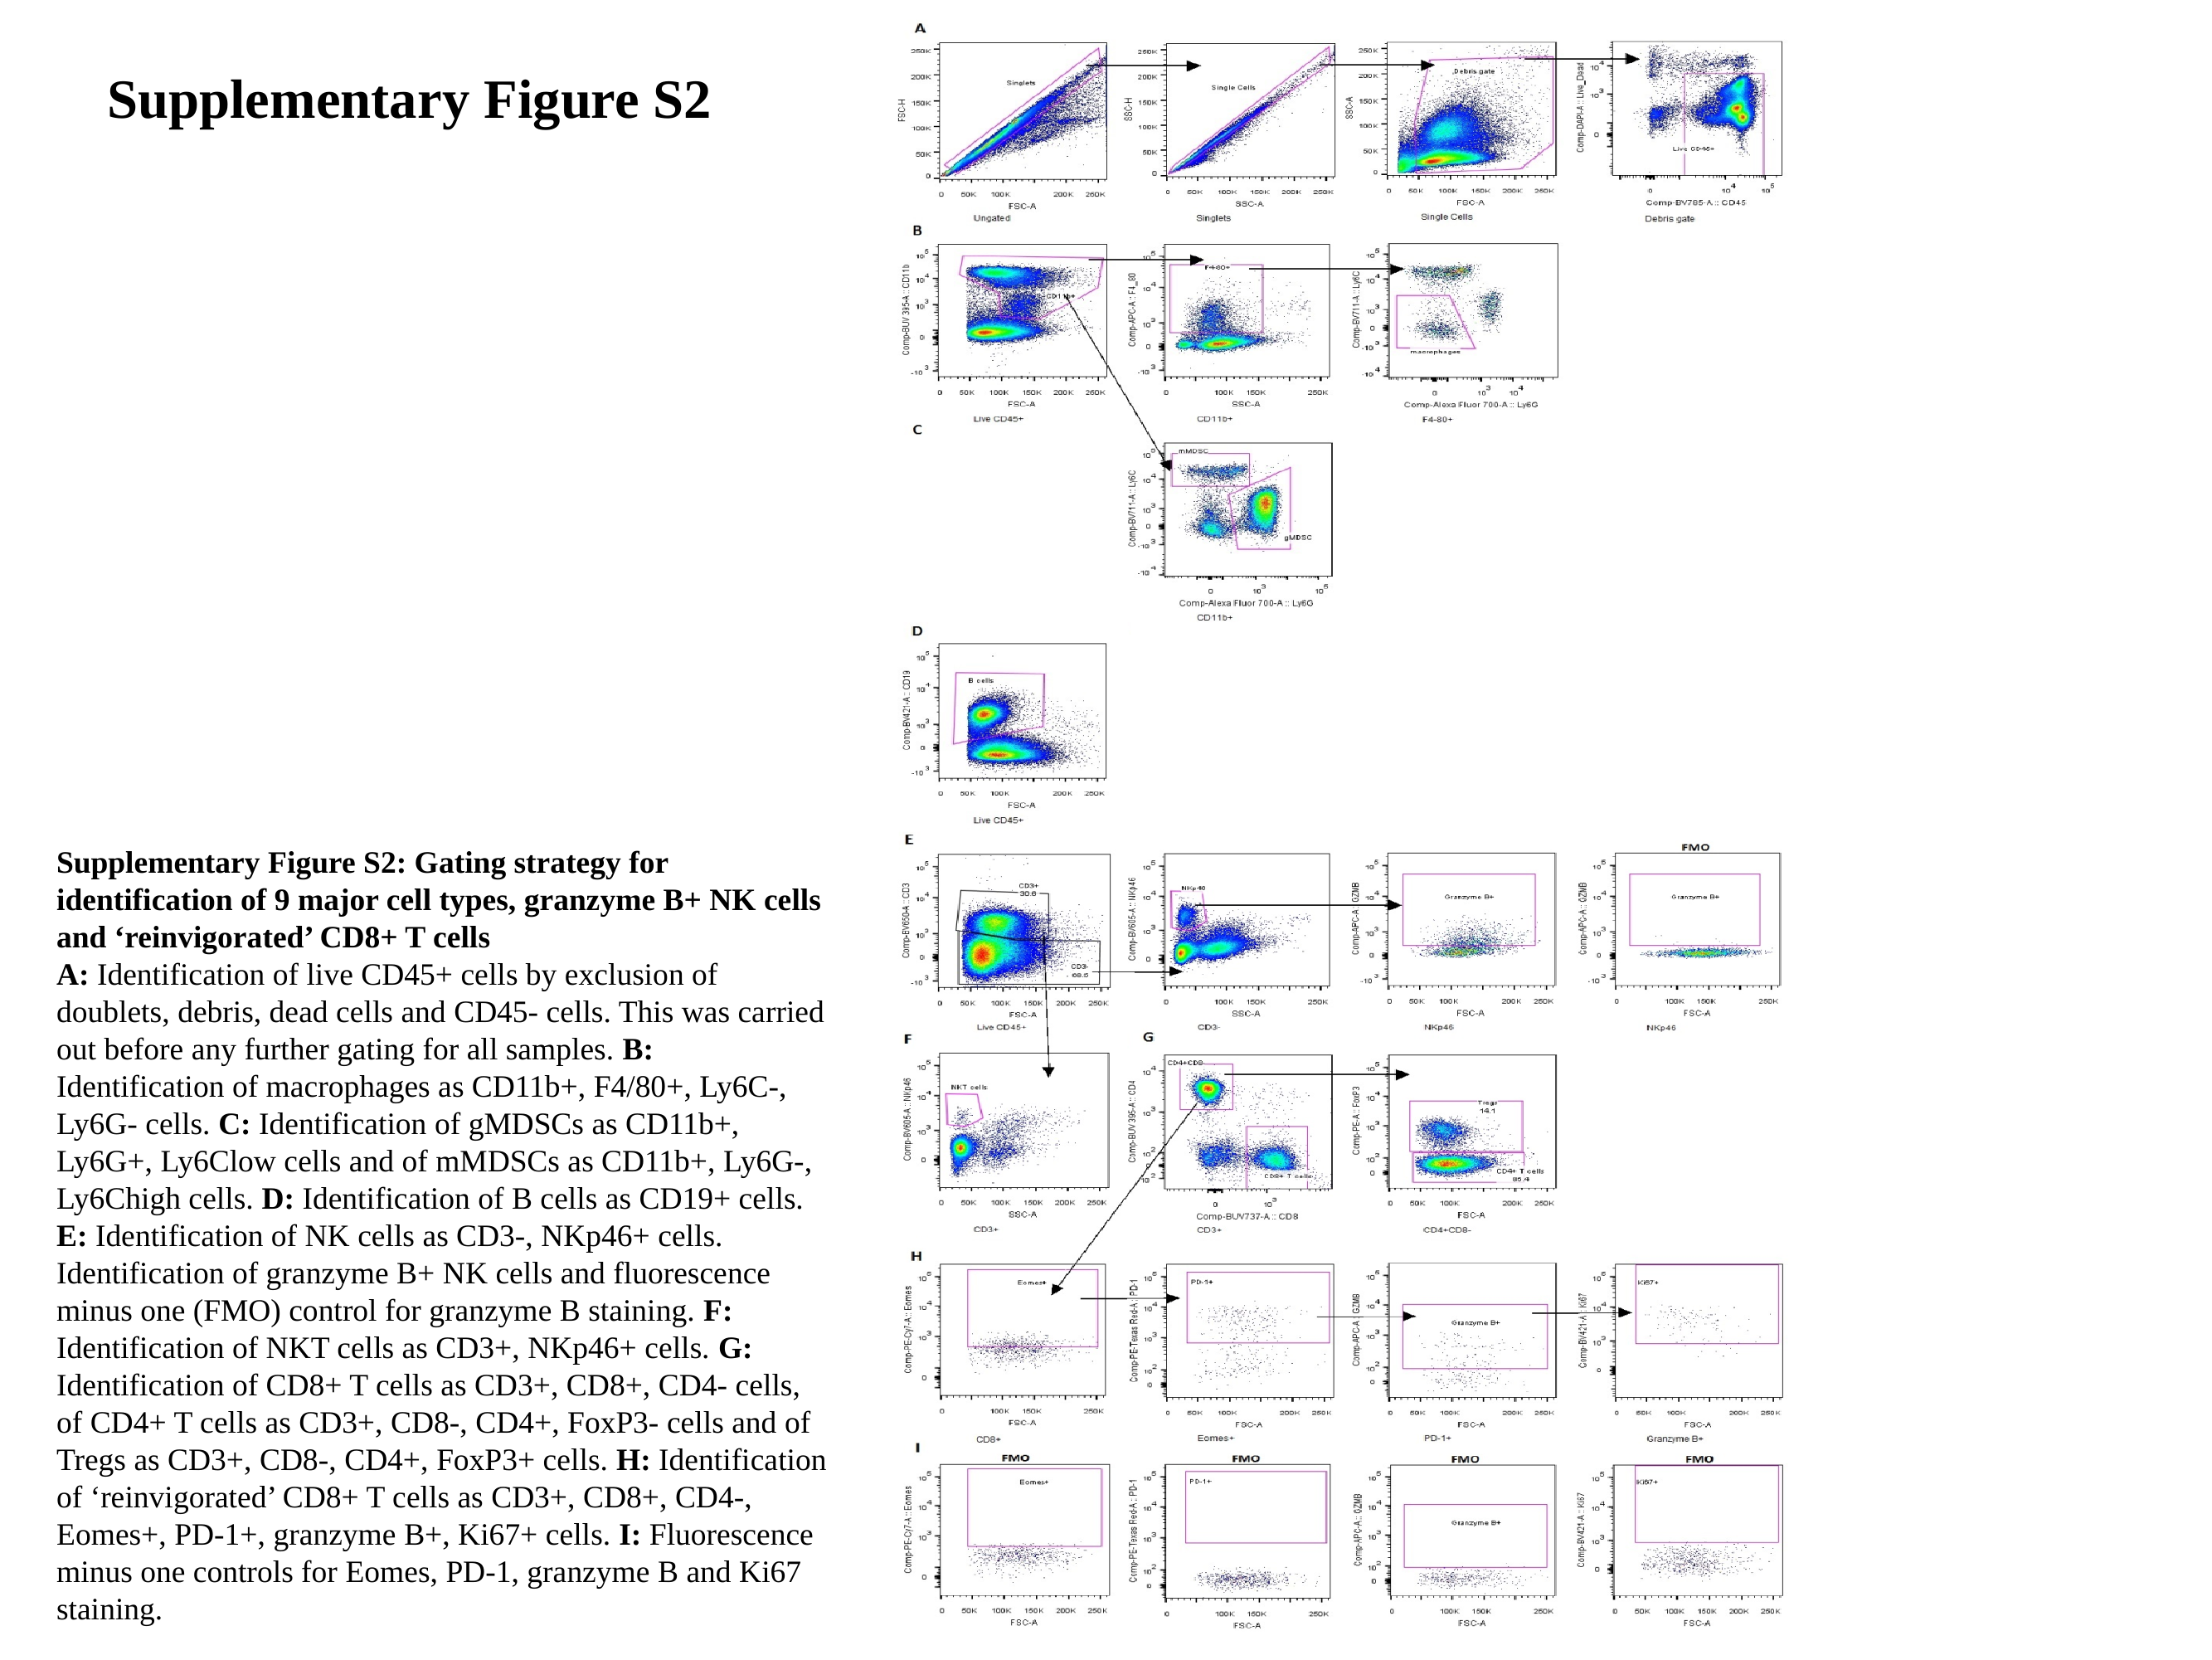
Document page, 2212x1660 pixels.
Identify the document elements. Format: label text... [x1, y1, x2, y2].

text_box Supplementary Figure S2 [95, 56, 790, 136]
picture [867, 0, 1810, 1638]
text_box Supplementary Figure S2: Gating strategy for identification of 9 major cell types, granzyme B+ NK cells and ‘reinvigorated’ CD8+ T cells A: Identification of live CD45+ cells by exclusion of doublets, debris, dead cells and CD45- cells. This was carried out before any further gating for all samples. B: Identification of macrophages as CD11b+, F4/80+, Ly6C-, Ly6G- cells. C: Identification of gMDSCs as CD11b+, Ly6G+, Ly6Clow cells and of mMDSCs as CD11b+, Ly6G-, Ly6Chigh cells. D: Identification of B cells as CD19+ cells. E: Identification of NK cells as CD3-, NKp46+ cells. Identification of granzyme B+ NK cells and fluorescence minus one (FMO) control for granzyme B staining. F: Identification of NKT cells as CD3+, NKp46+ cells. G: Identification of CD8+ T cells as CD3+, CD8+, CD4- cells, of CD4+ T cells as CD3+, CD8-, CD4+, FoxP3- cells and of Tregs as CD3+, CD8-, CD4+, FoxP3+ cells. H: Identification of ‘reinvigorated’ CD8+ T cells as CD3+, CD8+, CD4-, Eomes+, PD-1+, granzyme B+, Ki67+ cells. I: Fluorescence minus one controls for Eomes, PD-1, granzyme B and Ki67 staining. [44, 836, 840, 1659]
